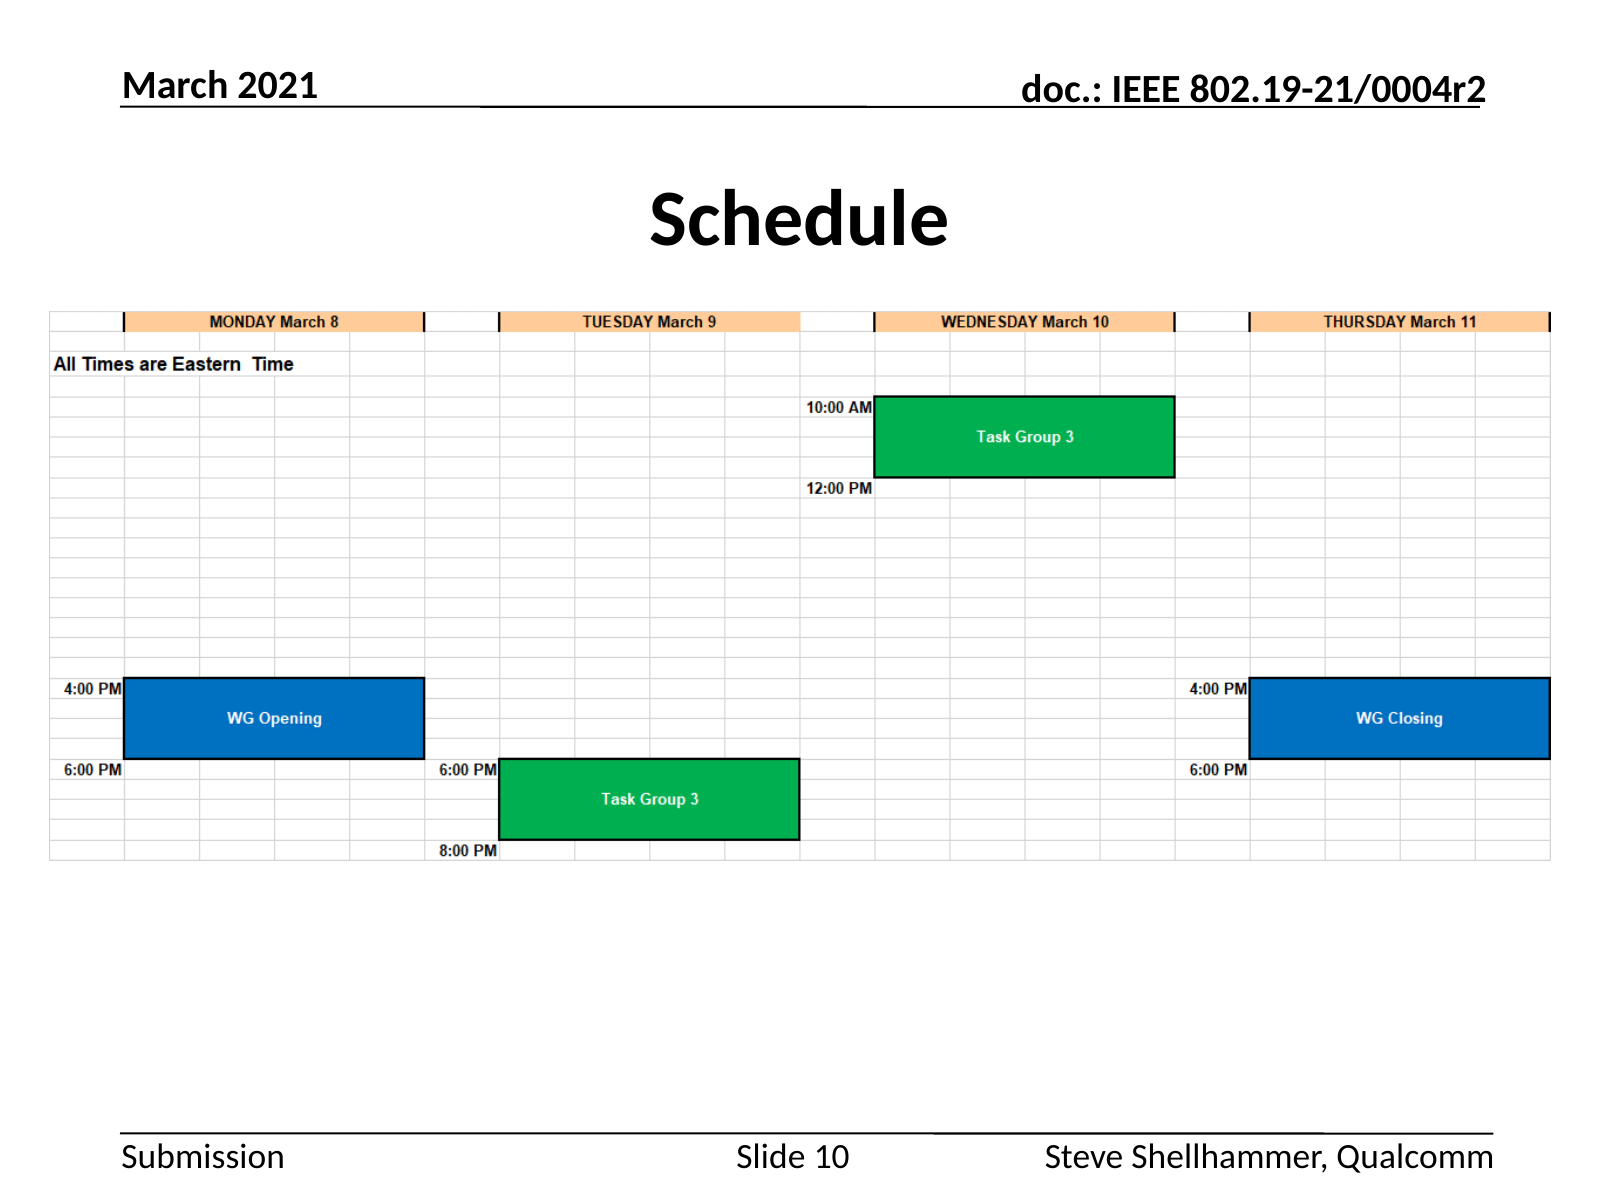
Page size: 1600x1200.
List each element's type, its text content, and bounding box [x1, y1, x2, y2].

slide_number Slide 10 [733, 1132, 854, 1197]
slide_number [121, 58, 451, 107]
picture [49, 310, 1551, 861]
footer Steve Shellhammer, Qualcomm [937, 1132, 1495, 1174]
title Schedule [119, 119, 1480, 307]
